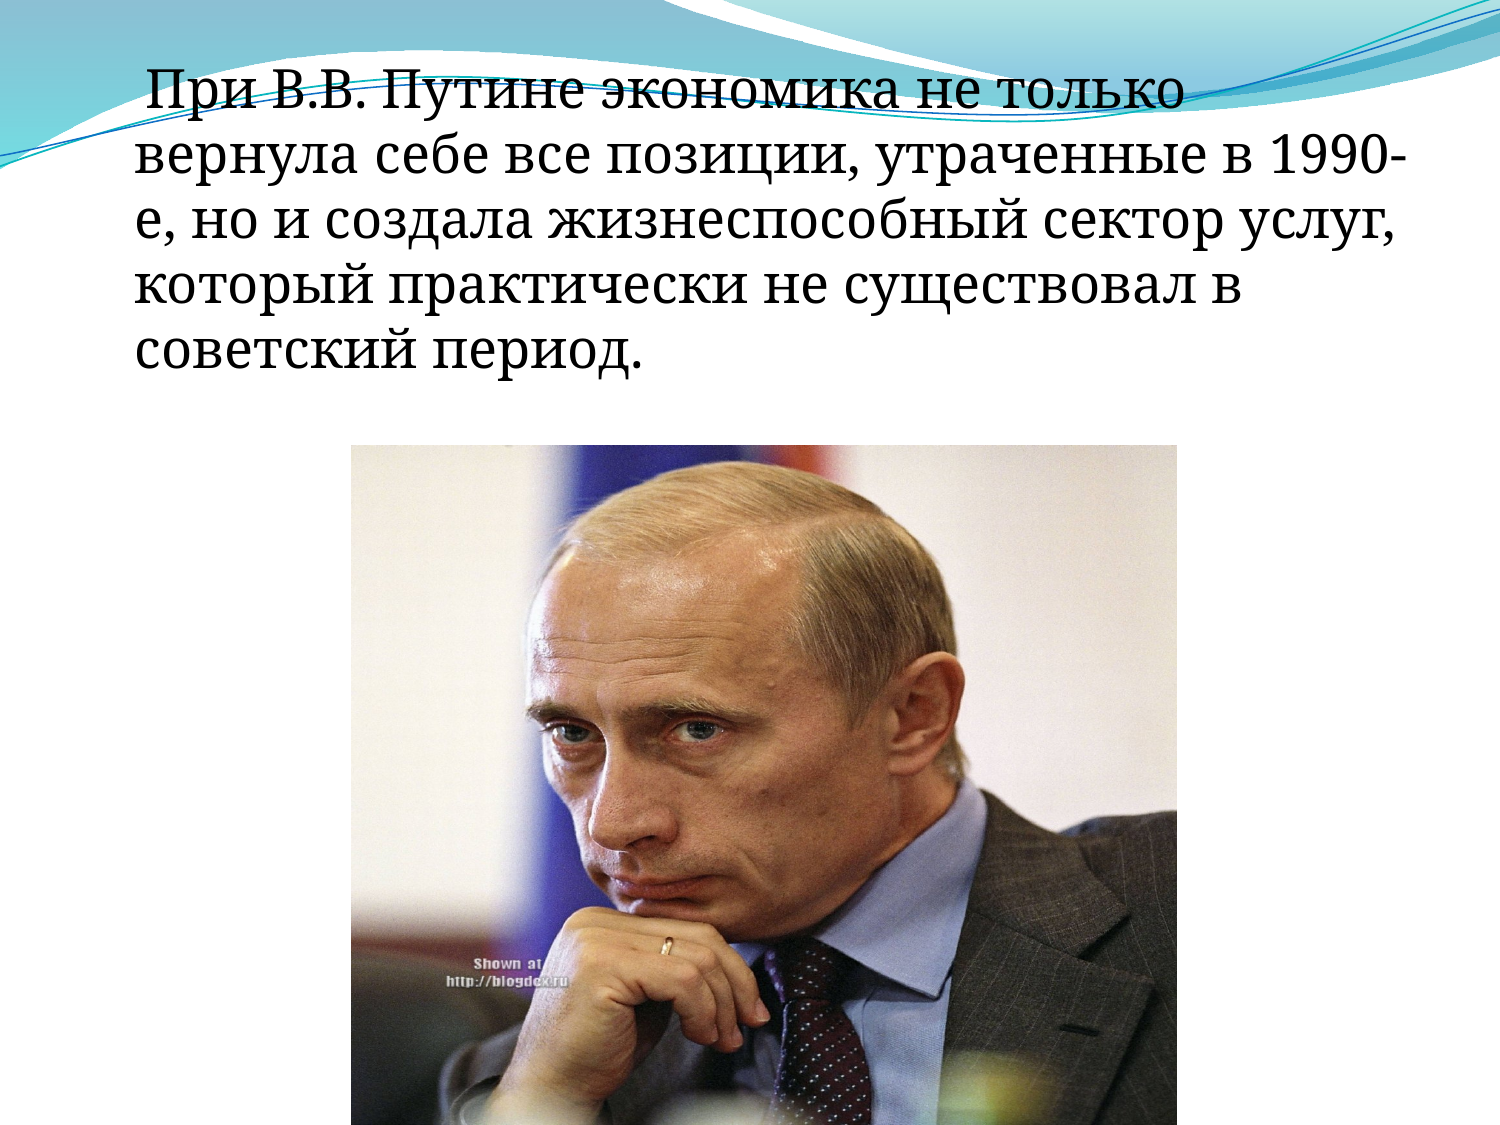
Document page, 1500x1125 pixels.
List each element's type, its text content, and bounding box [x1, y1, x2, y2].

picture [351, 445, 1177, 1125]
list При В.В. Путине экономика не только вернула себе все позиции, утраченные в 1990-е, но и создала жизнеспособный сектор услуг, который практически не существовал в советский период. [75, 46, 1425, 1005]
